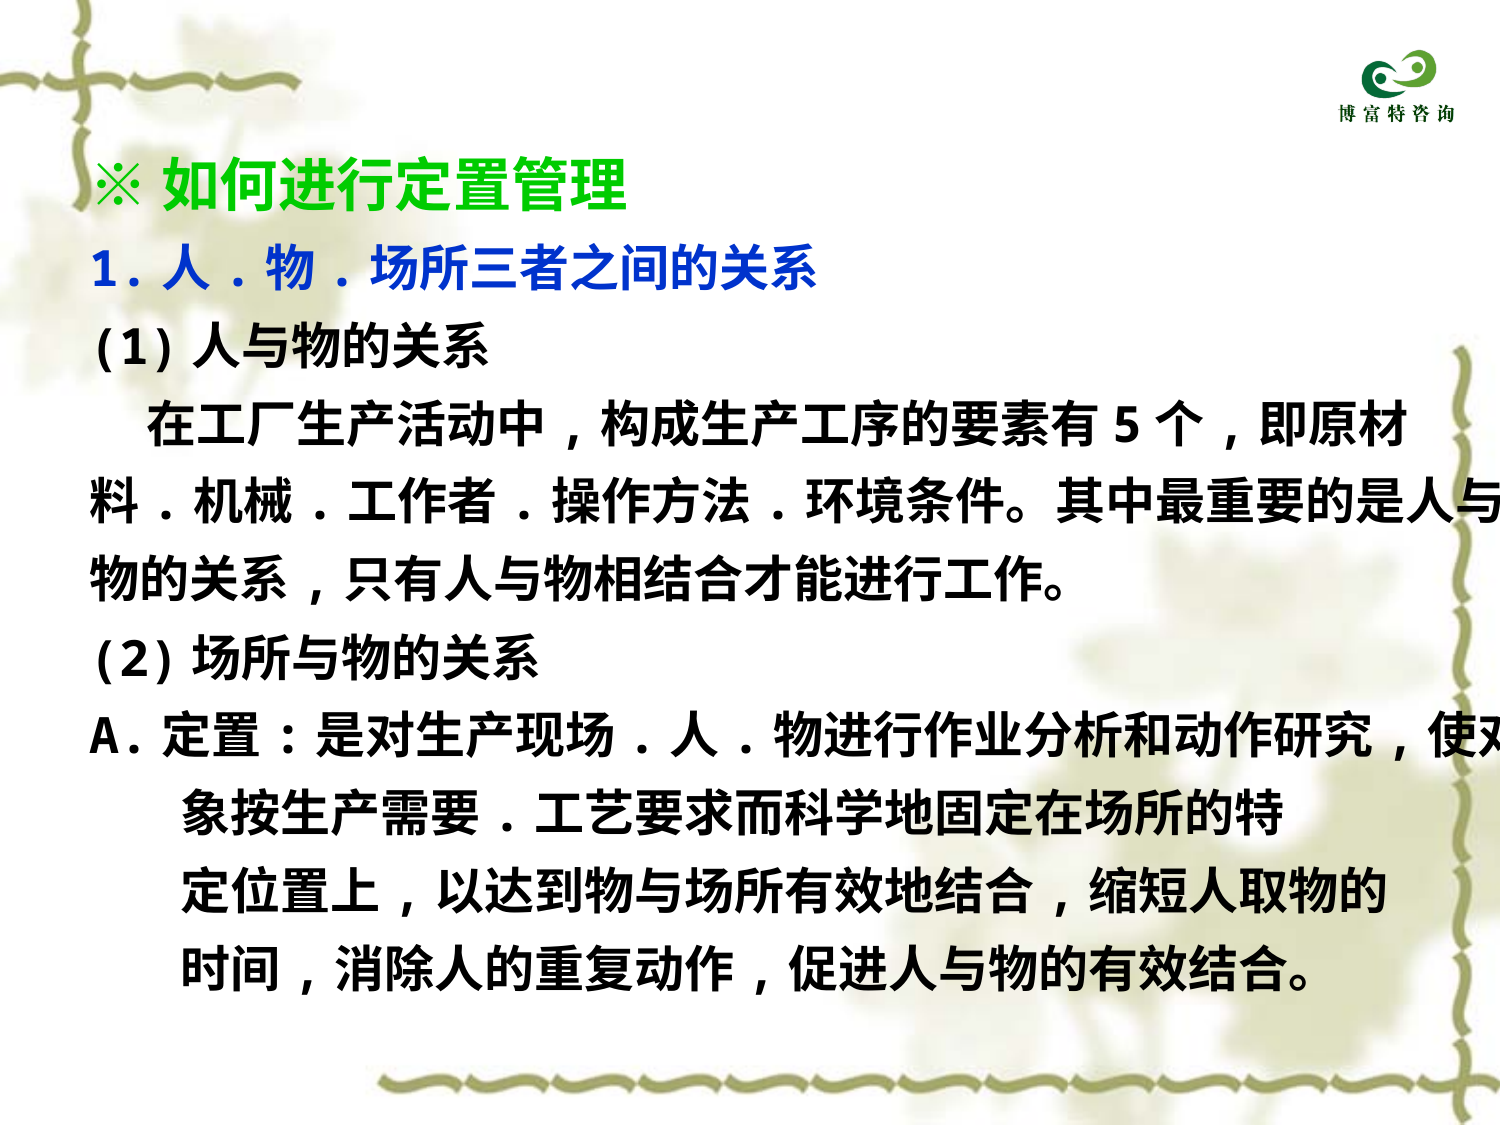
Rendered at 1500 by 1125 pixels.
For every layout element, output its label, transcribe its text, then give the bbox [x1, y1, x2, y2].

text_box ※如何进行定置管理 1.人.物.场所三者之间的关系 (1)人与物的关系 在工厂生产活动中,构成生产工序的要素有5个,即原材 料.机械.工作者.操作方法.环境条件。其中最重要的是人与 物的关系,只有人与物相结合才能进行工作。 (2)场所与物的关系 A.定置:是对生产现场.人.物进行作业分析和动作研究,使对 象按生产需要.工艺要求而科学地固定在场所的特 定位置上,以达到物与场所有效地结合,缩短人取物的 时间,消除人的重复动作,促进人与物的有效结合。 [74, 99, 1438, 1025]
picture [0, 0, 1500, 1125]
